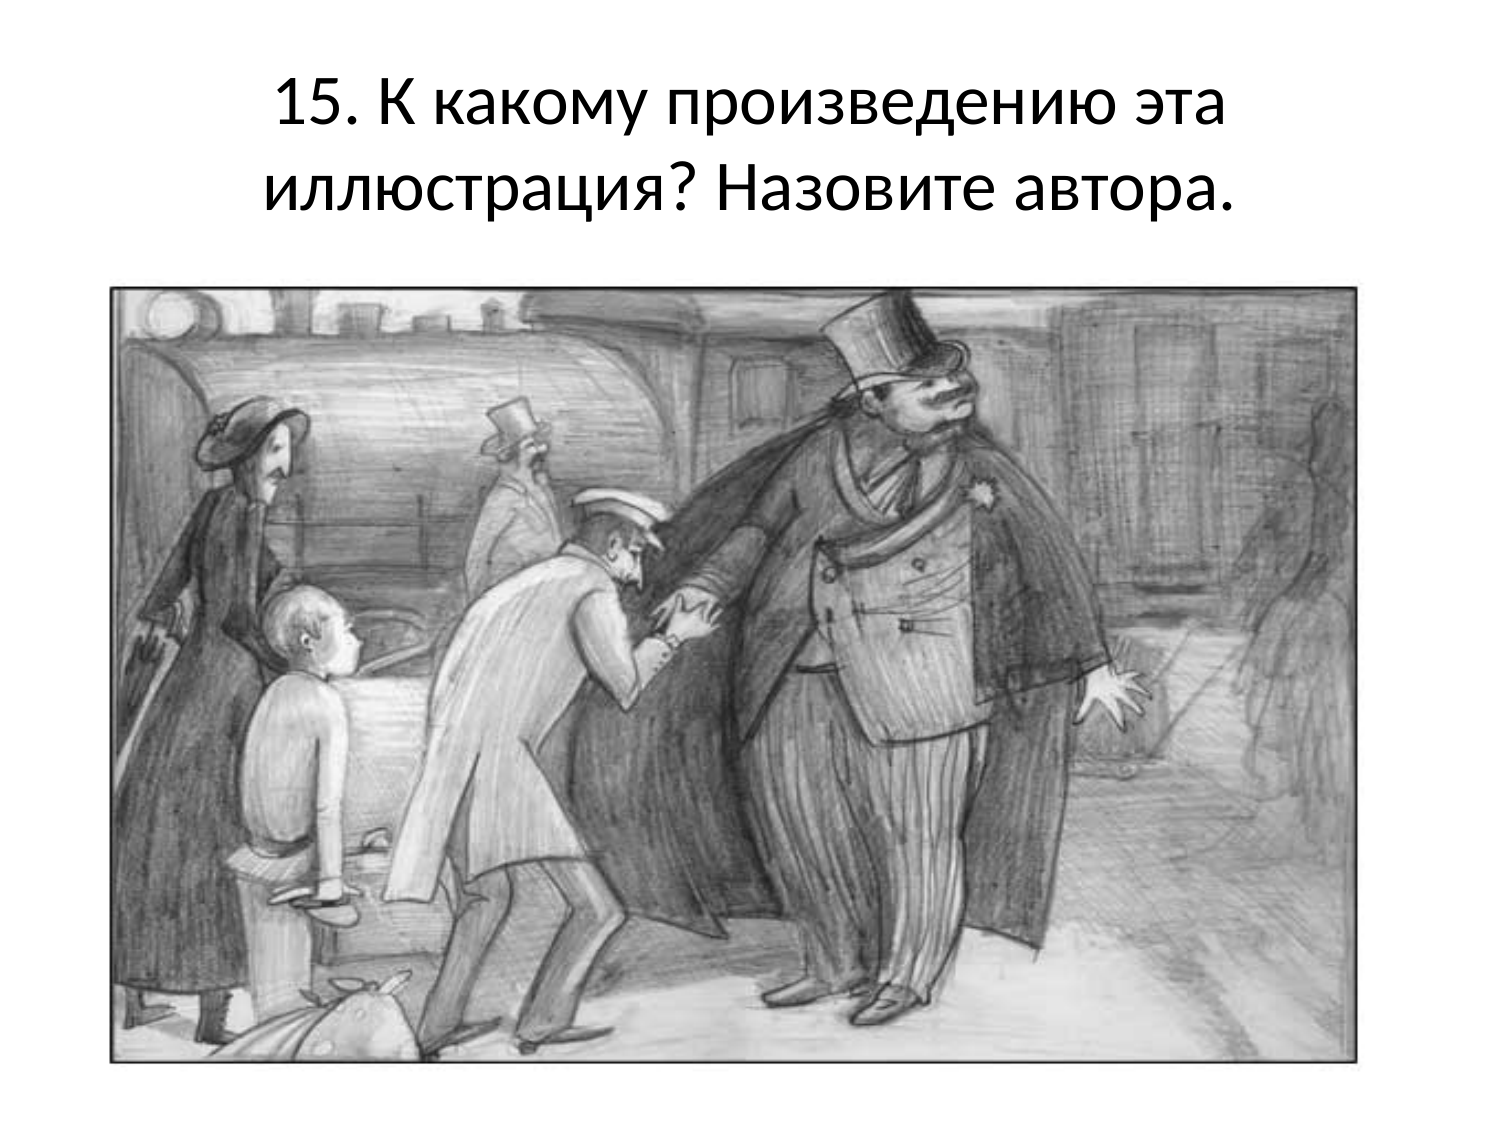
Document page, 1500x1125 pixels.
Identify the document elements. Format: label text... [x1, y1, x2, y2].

picture [74, 249, 1401, 1125]
title 15. К какому произведению эта иллюстрация? Назовите автора. [75, 45, 1425, 233]
